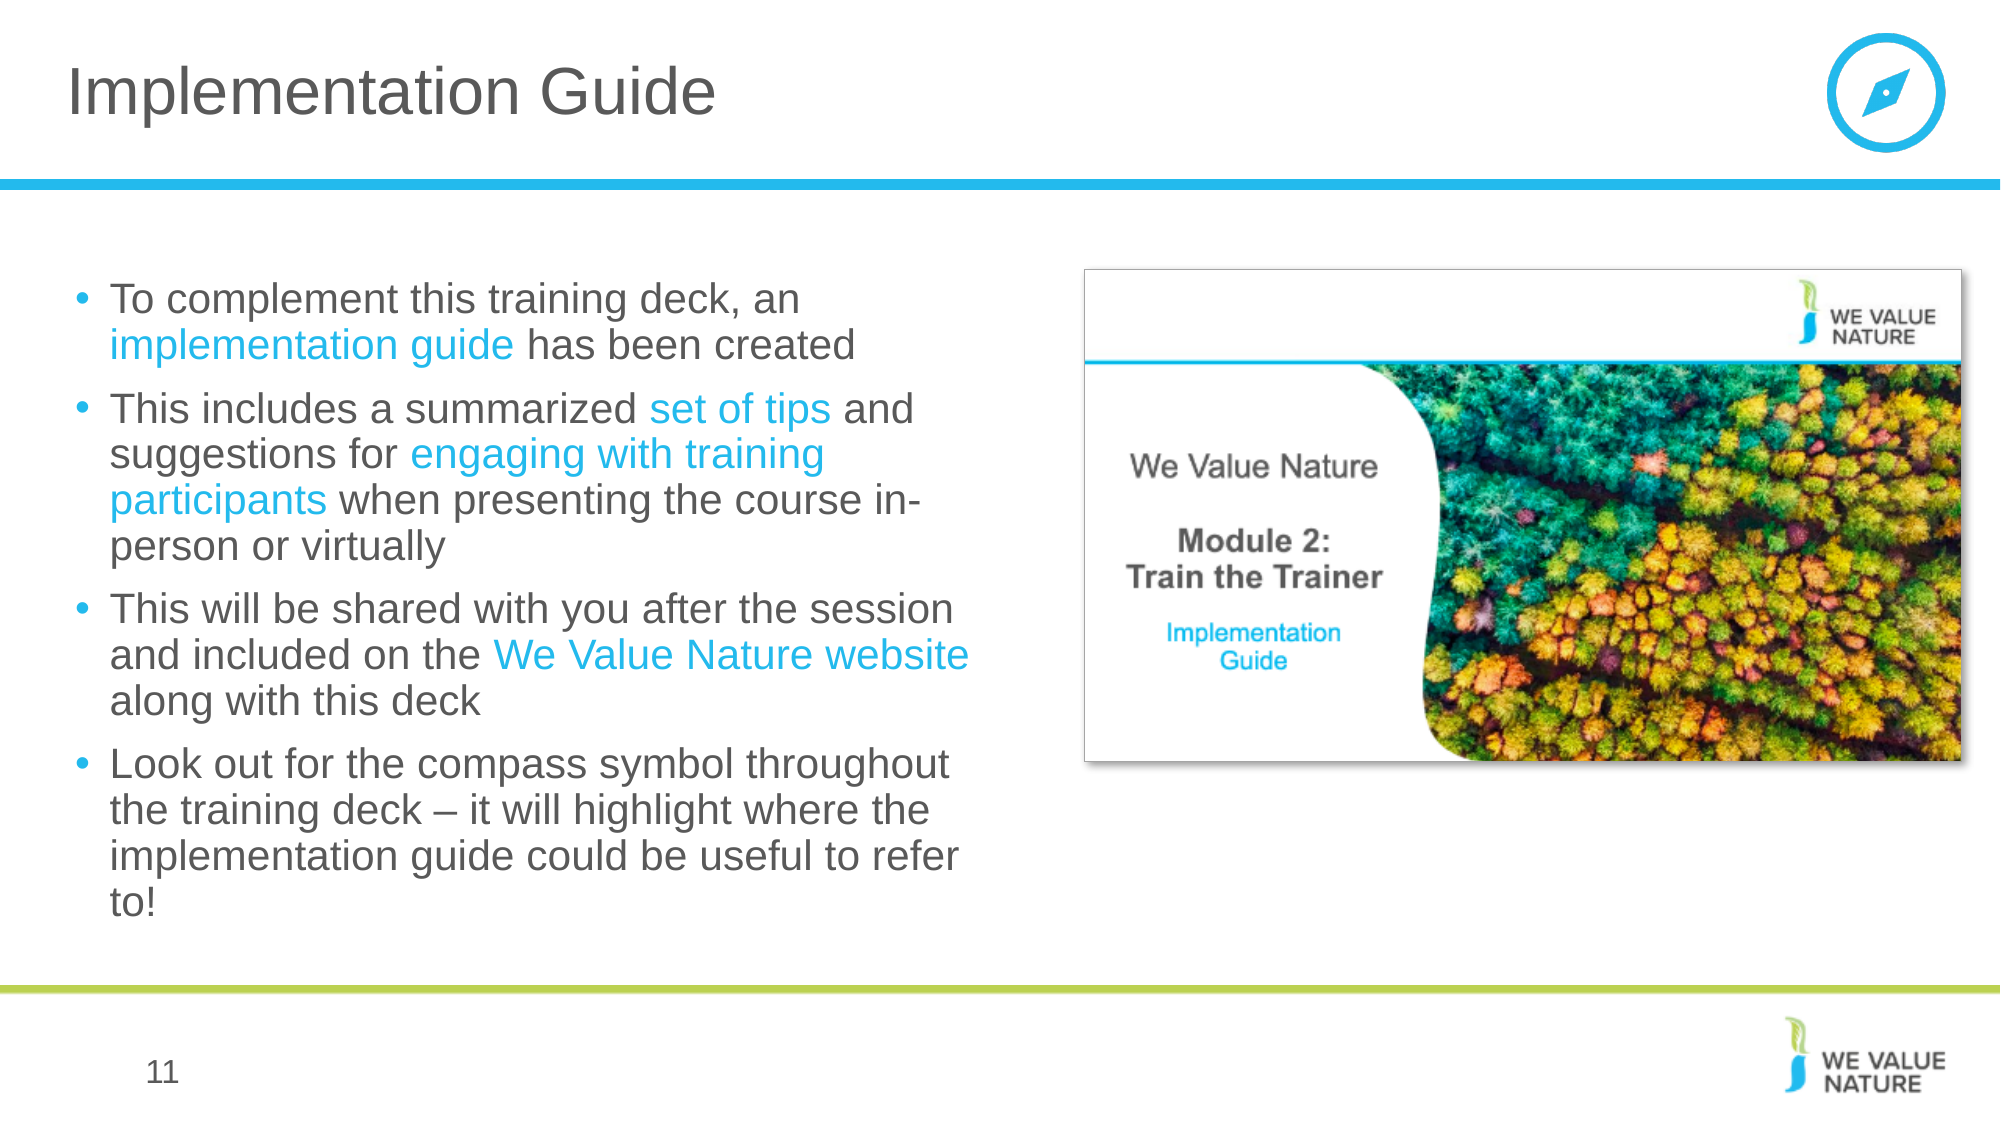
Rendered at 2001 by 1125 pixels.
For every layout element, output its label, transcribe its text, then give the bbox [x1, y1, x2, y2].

picture [1084, 269, 1962, 361]
picture [1084, 365, 1962, 762]
picture [0, 179, 2001, 190]
list To complement this training deck, an implementation guide has been created This includes a summarized set of tips and suggestions for engaging with training participants when presenting the course in-person or virtually This will be shared with you after the session and included on the We Value Nature website along with this deck Look out for the compass symbol throughout the training deck – it will highlight where the implementation guide could be useful to refer to! [60, 269, 1033, 938]
picture [0, 985, 2000, 1101]
slide_number 11 [130, 1042, 581, 1103]
picture [1810, 17, 1961, 168]
title Implementation Guide [51, 20, 1810, 165]
